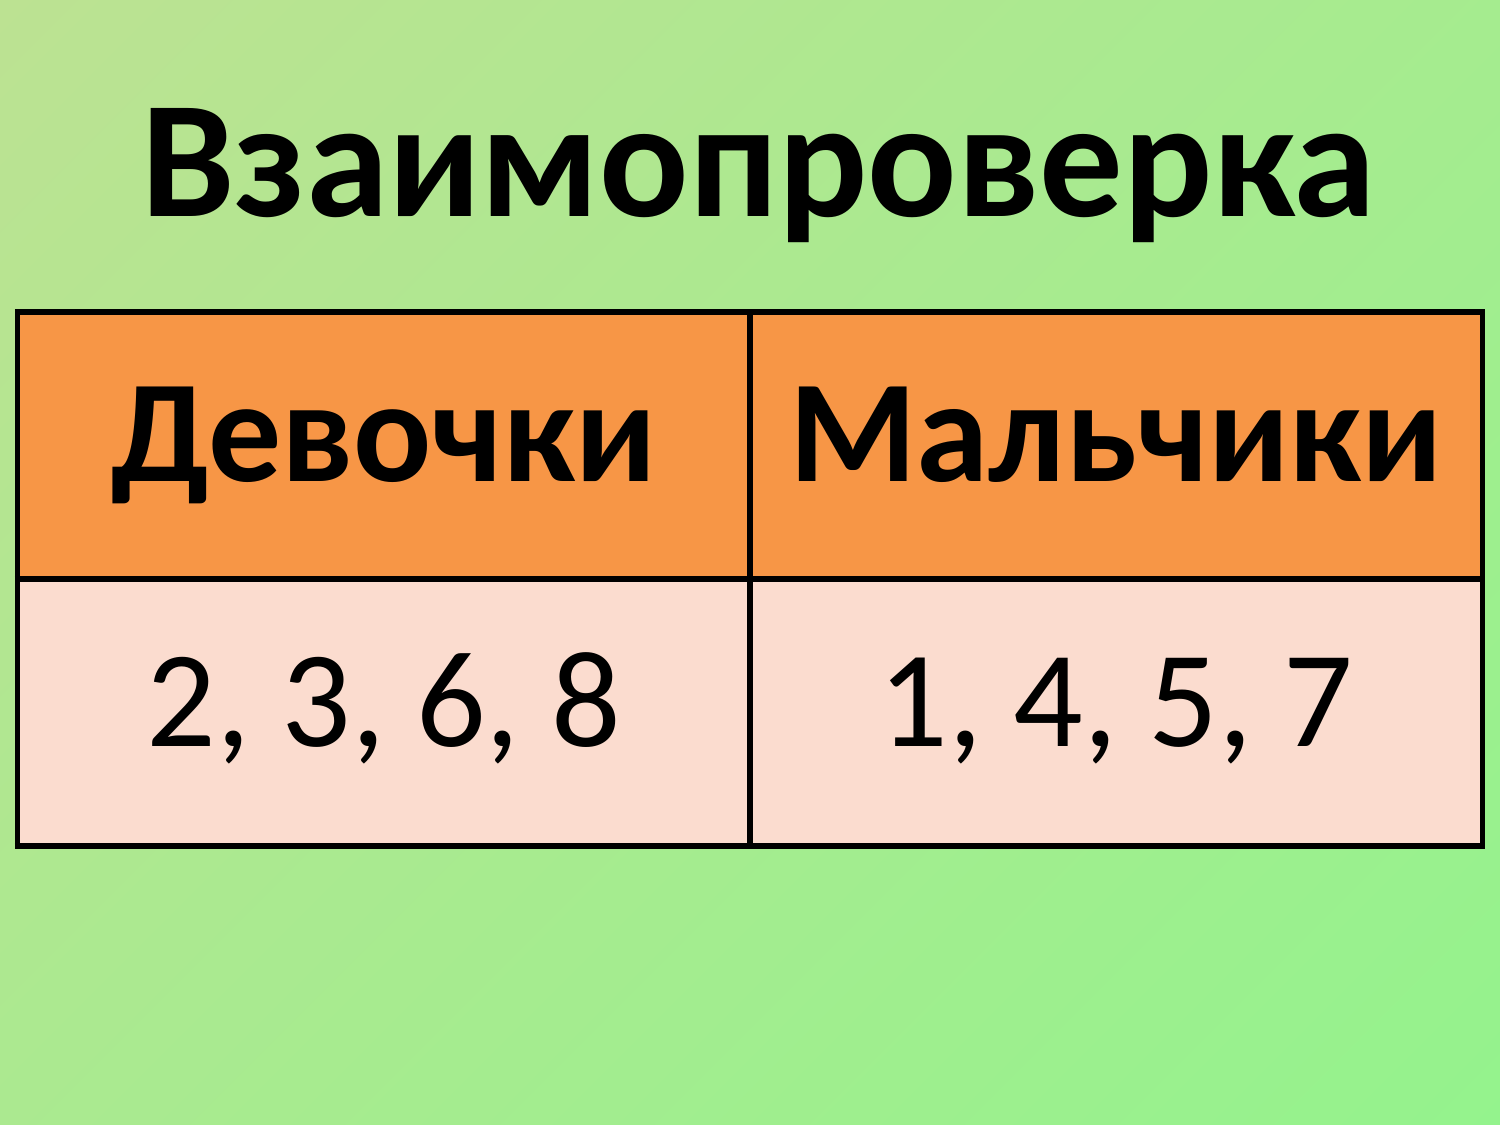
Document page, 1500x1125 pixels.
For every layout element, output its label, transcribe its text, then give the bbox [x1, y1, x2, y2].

table_header Девочки [20, 315, 747, 576]
text_box Взаимопроверка [112, 42, 1407, 197]
table_cell 1, 4, 5, 7 [753, 582, 1480, 843]
table_header Мальчики [753, 315, 1480, 576]
table_cell 2, 3, 6, 8 [20, 582, 747, 843]
